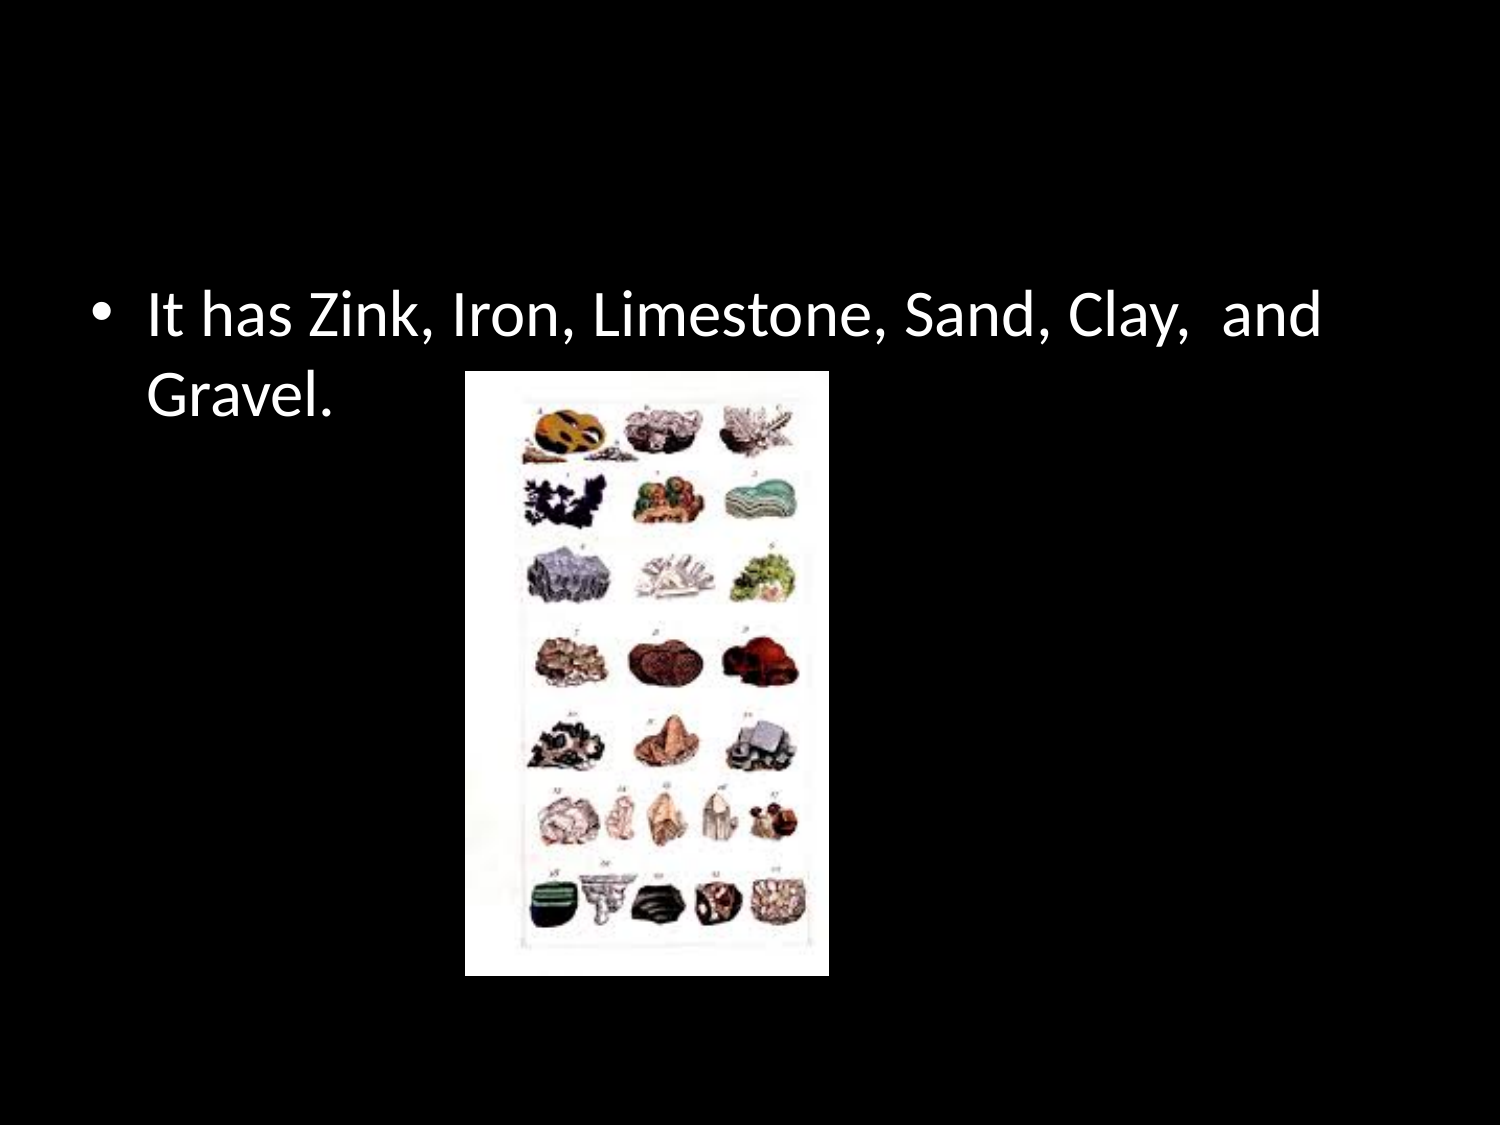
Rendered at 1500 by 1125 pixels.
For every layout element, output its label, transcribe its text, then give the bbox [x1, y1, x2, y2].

list It has Zink, Iron, Limestone, Sand, Clay, and Gravel. [75, 262, 1425, 1005]
picture [465, 370, 829, 976]
